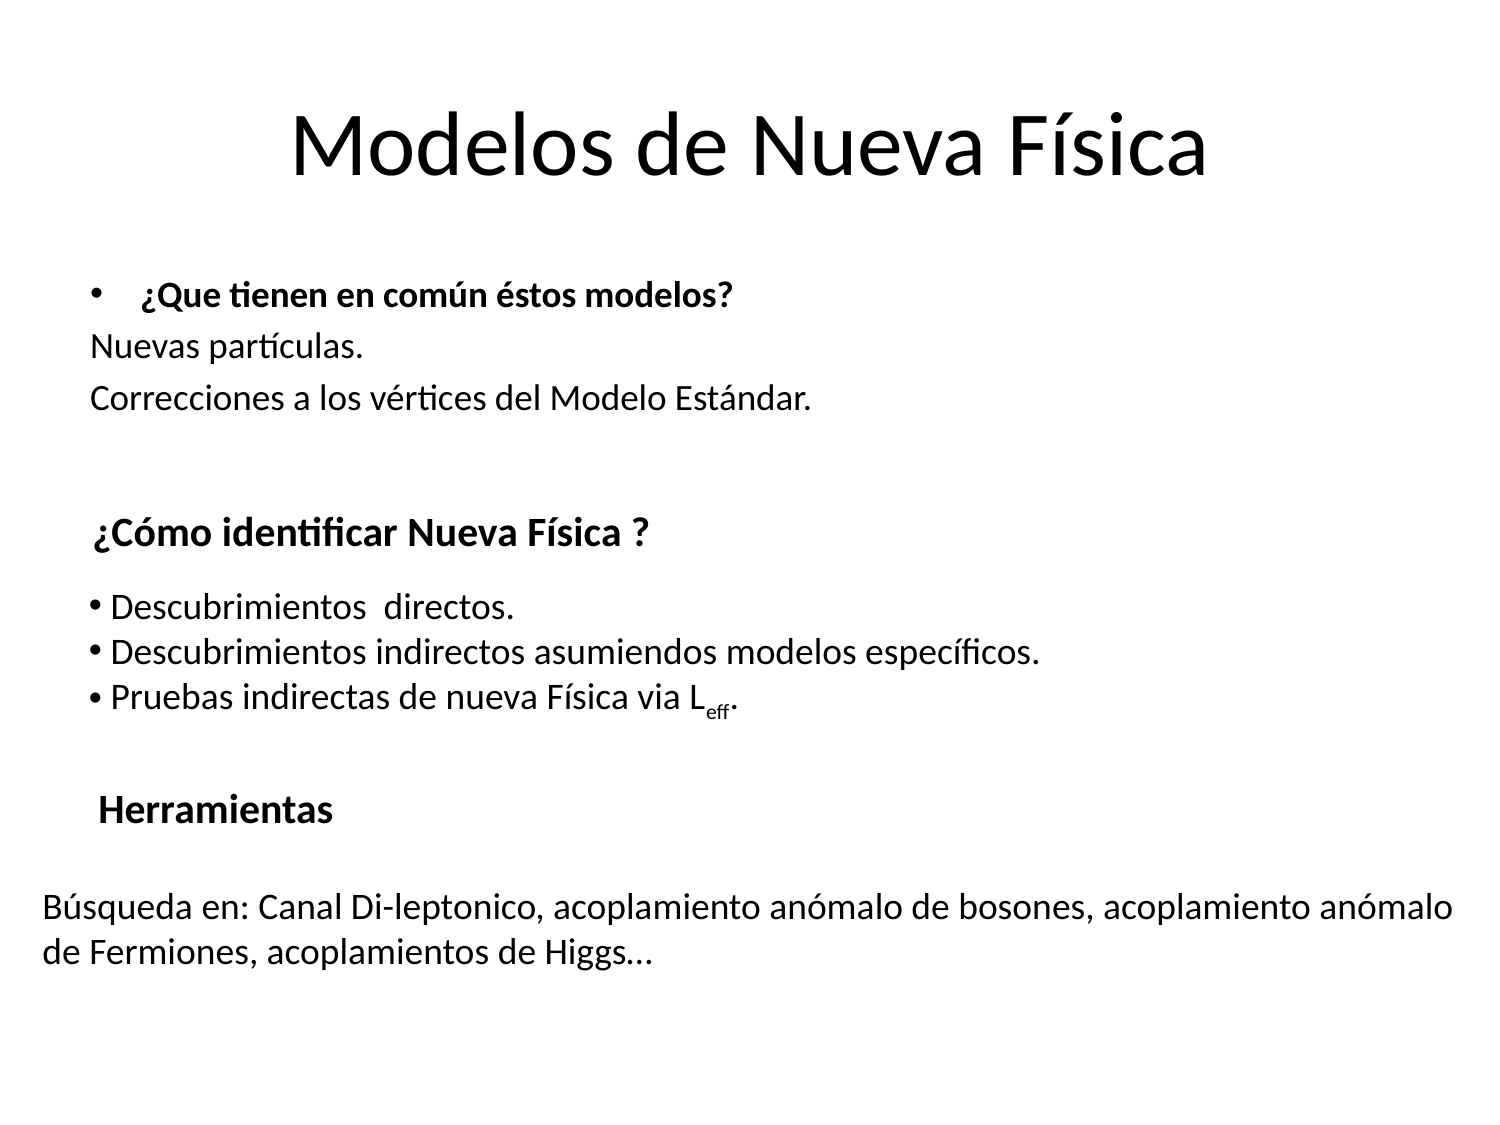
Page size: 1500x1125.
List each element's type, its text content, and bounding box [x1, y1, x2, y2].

text_box Búsqueda en: Canal Di-leptonico, acoplamiento anómalo de bosones, acoplamiento anómalo de Fermiones, acoplamientos de Higgs… [27, 874, 1479, 980]
text_box ¿Cómo identificar Nueva Física ? [77, 496, 666, 562]
title Modelos de Nueva Física [75, 45, 1425, 233]
list ¿Que tienen en común éstos modelos? Nuevas partículas. Correcciones a los vértices del Modelo Estándar. [75, 262, 1425, 475]
text_box Herramientas [83, 774, 349, 840]
text_box Descubrimientos directos. Descubrimientos indirectos asumiendos modelos específicos. Pruebas indirectas de nueva Física via Leff. [74, 574, 1057, 731]
